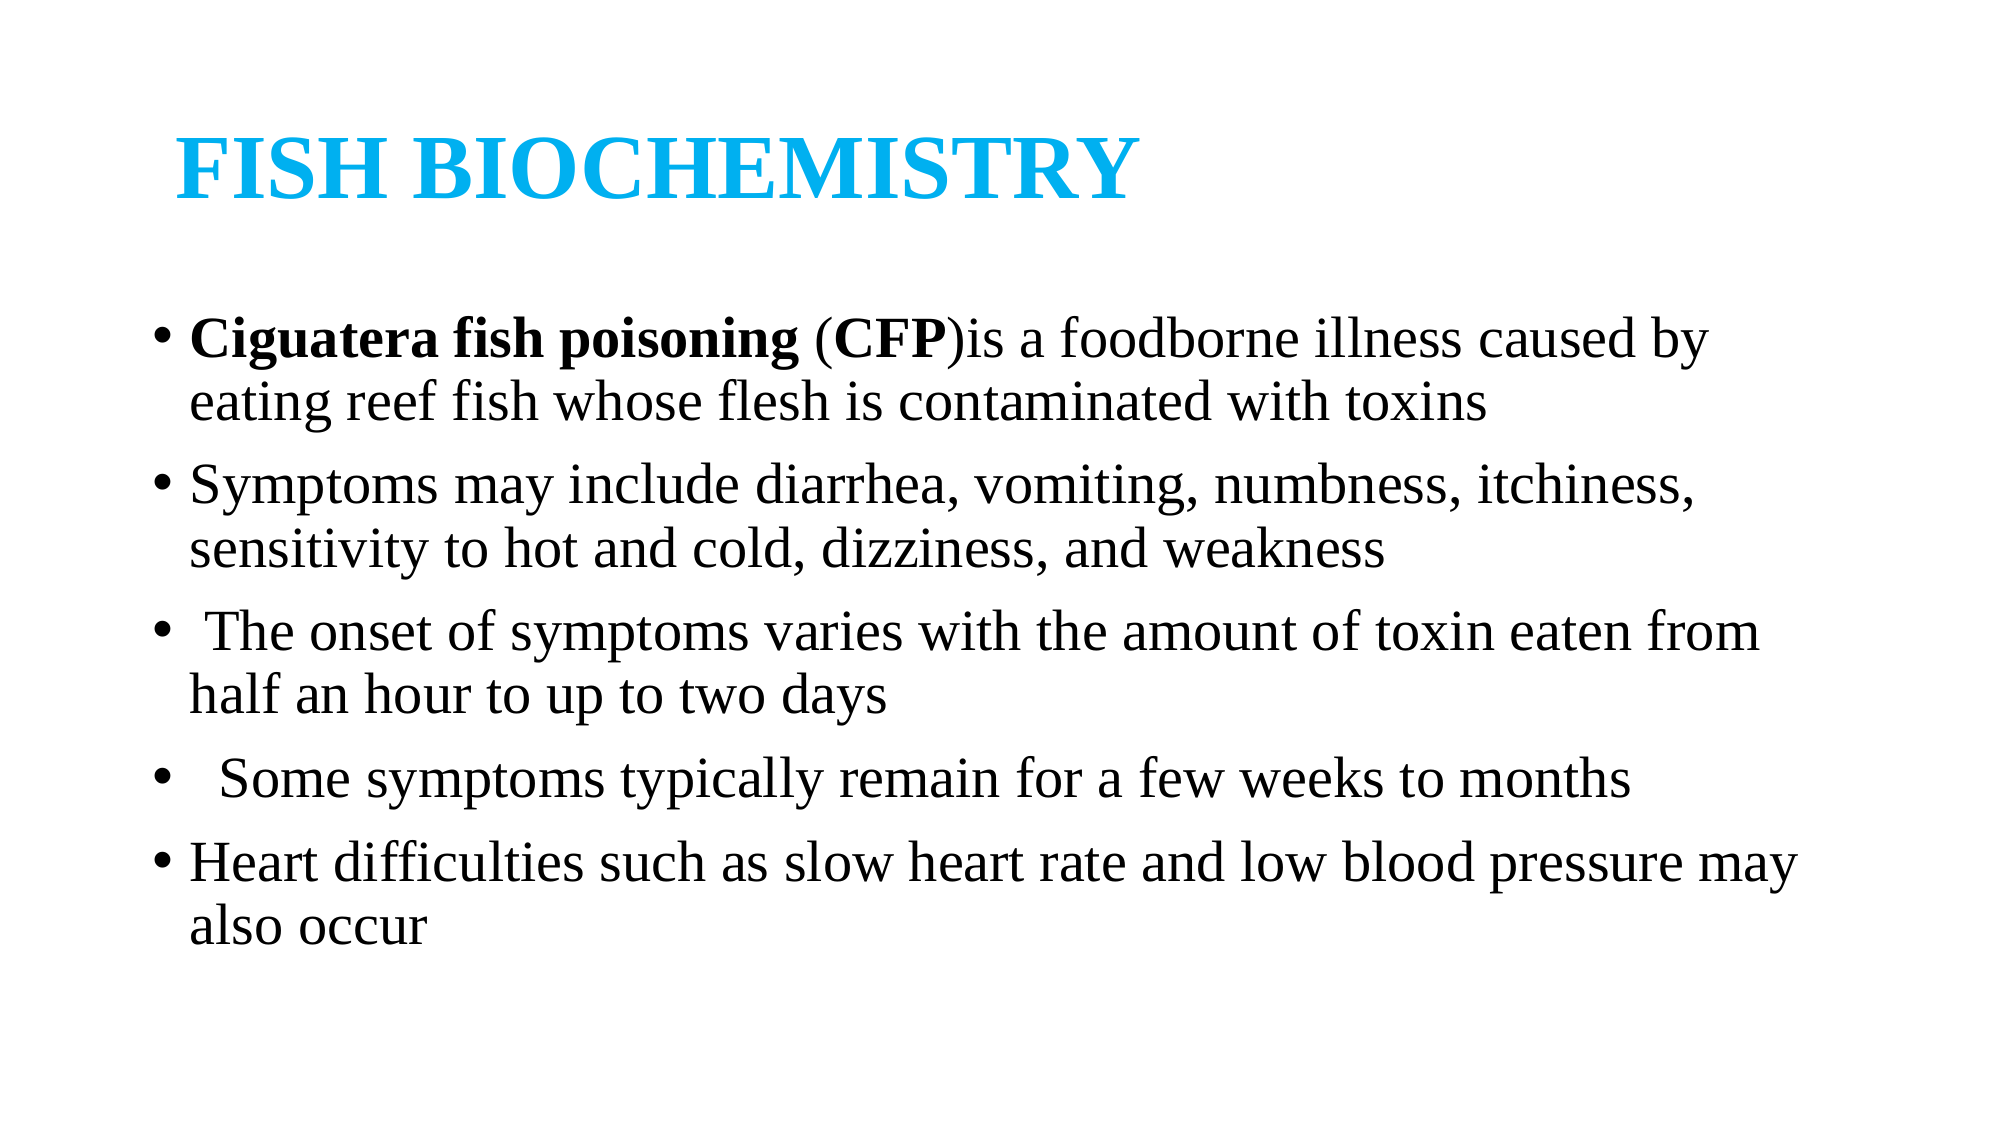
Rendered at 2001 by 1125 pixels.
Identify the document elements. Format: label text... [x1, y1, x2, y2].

list Ciguatera fish poisoning (CFP)is a foodborne illness caused by eating reef fish whose flesh is contaminated with toxins Symptoms may include diarrhea, vomiting, numbness, itchiness, sensitivity to hot and cold, dizziness, and weakness The onset of symptoms varies with the amount of toxin eaten from half an hour to up to two days Some symptoms typically remain for a few weeks to months Heart difficulties such as slow heart rate and low blood pressure may also occur [137, 299, 1863, 1014]
title FISH BIOCHEMISTRY [137, 59, 1863, 278]
